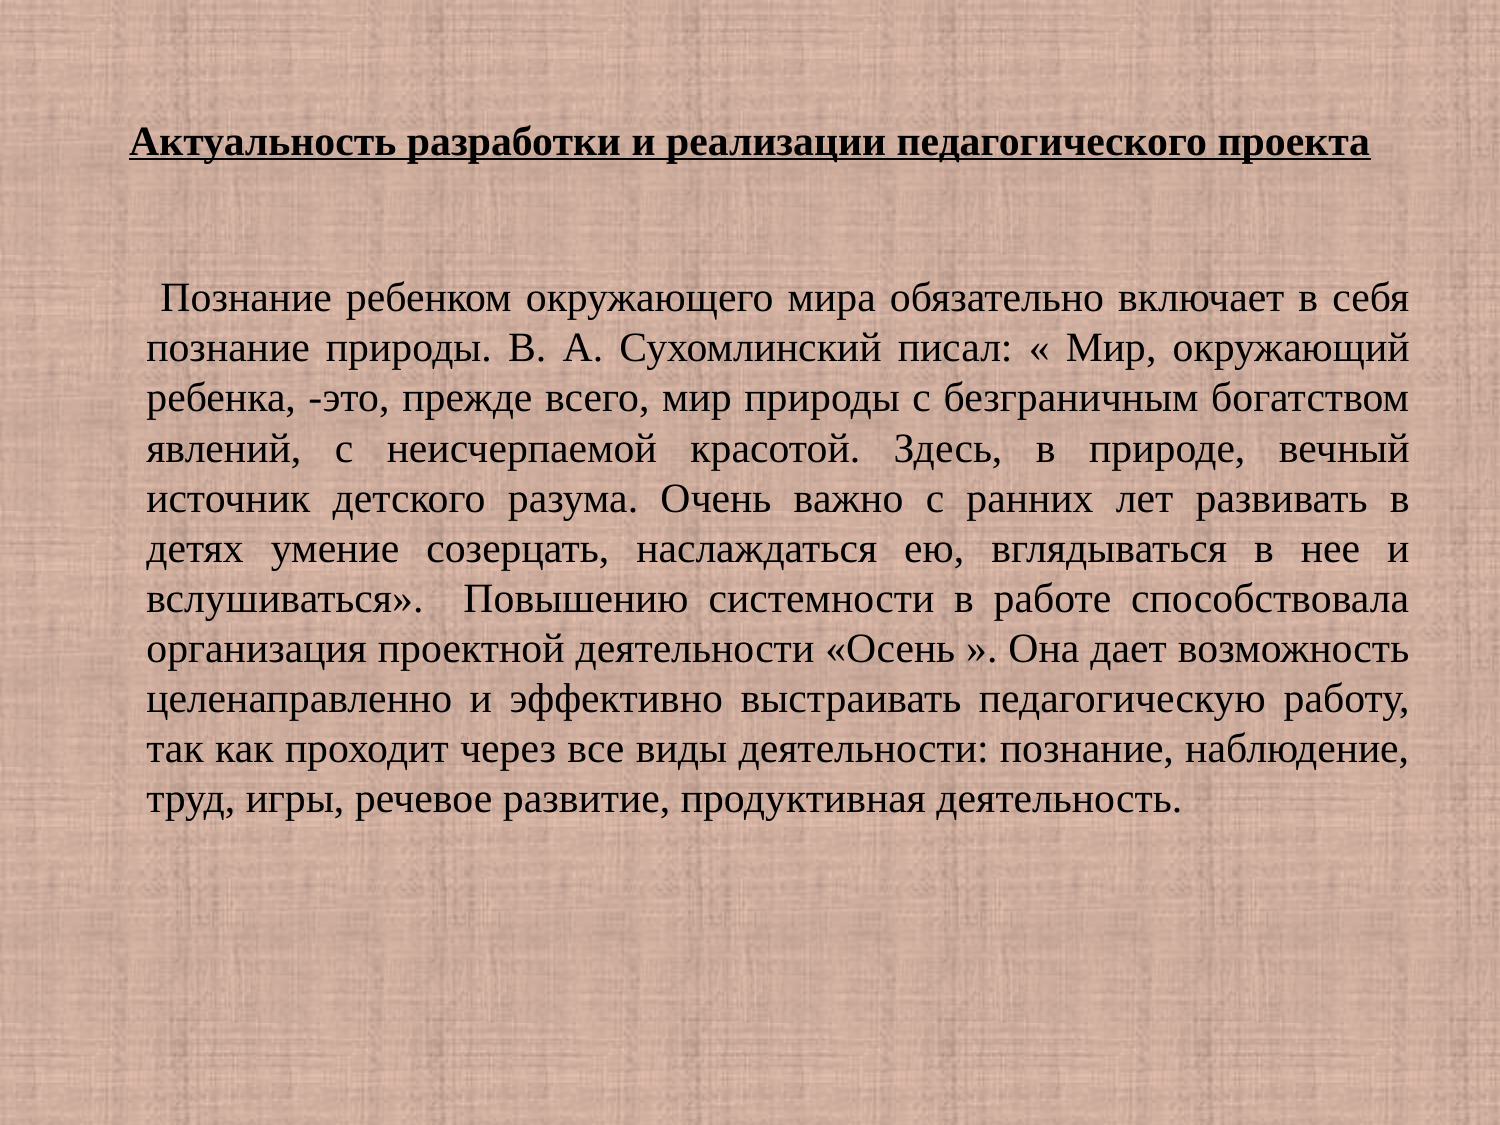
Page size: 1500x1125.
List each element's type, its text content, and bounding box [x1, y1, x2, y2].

title Актуальность разработки и реализации педагогического проекта [75, 45, 1425, 233]
list Познание ребенком окружающего мира обязательно включает в себя познание природы. В. А. Сухомлинский писал: « Мир, окружающий ребенка, -это, прежде всего, мир природы с безграничным богатством явлений, с неисчерпаемой красотой. Здесь, в природе, вечный источник детского разума. Очень важно с ранних лет развивать в детях умение созерцать, наслаждаться ею, вглядываться в нее и вслушиваться». Повышению системности в работе способствовала организация проектной деятельности «Осень ». Она дает возможность целенаправленно и эффективно выстраивать педагогическую работу, так как проходит через все виды деятельности: познание, наблюдение, труд, игры, речевое развитие, продуктивная деятельность. [75, 262, 1425, 1005]
